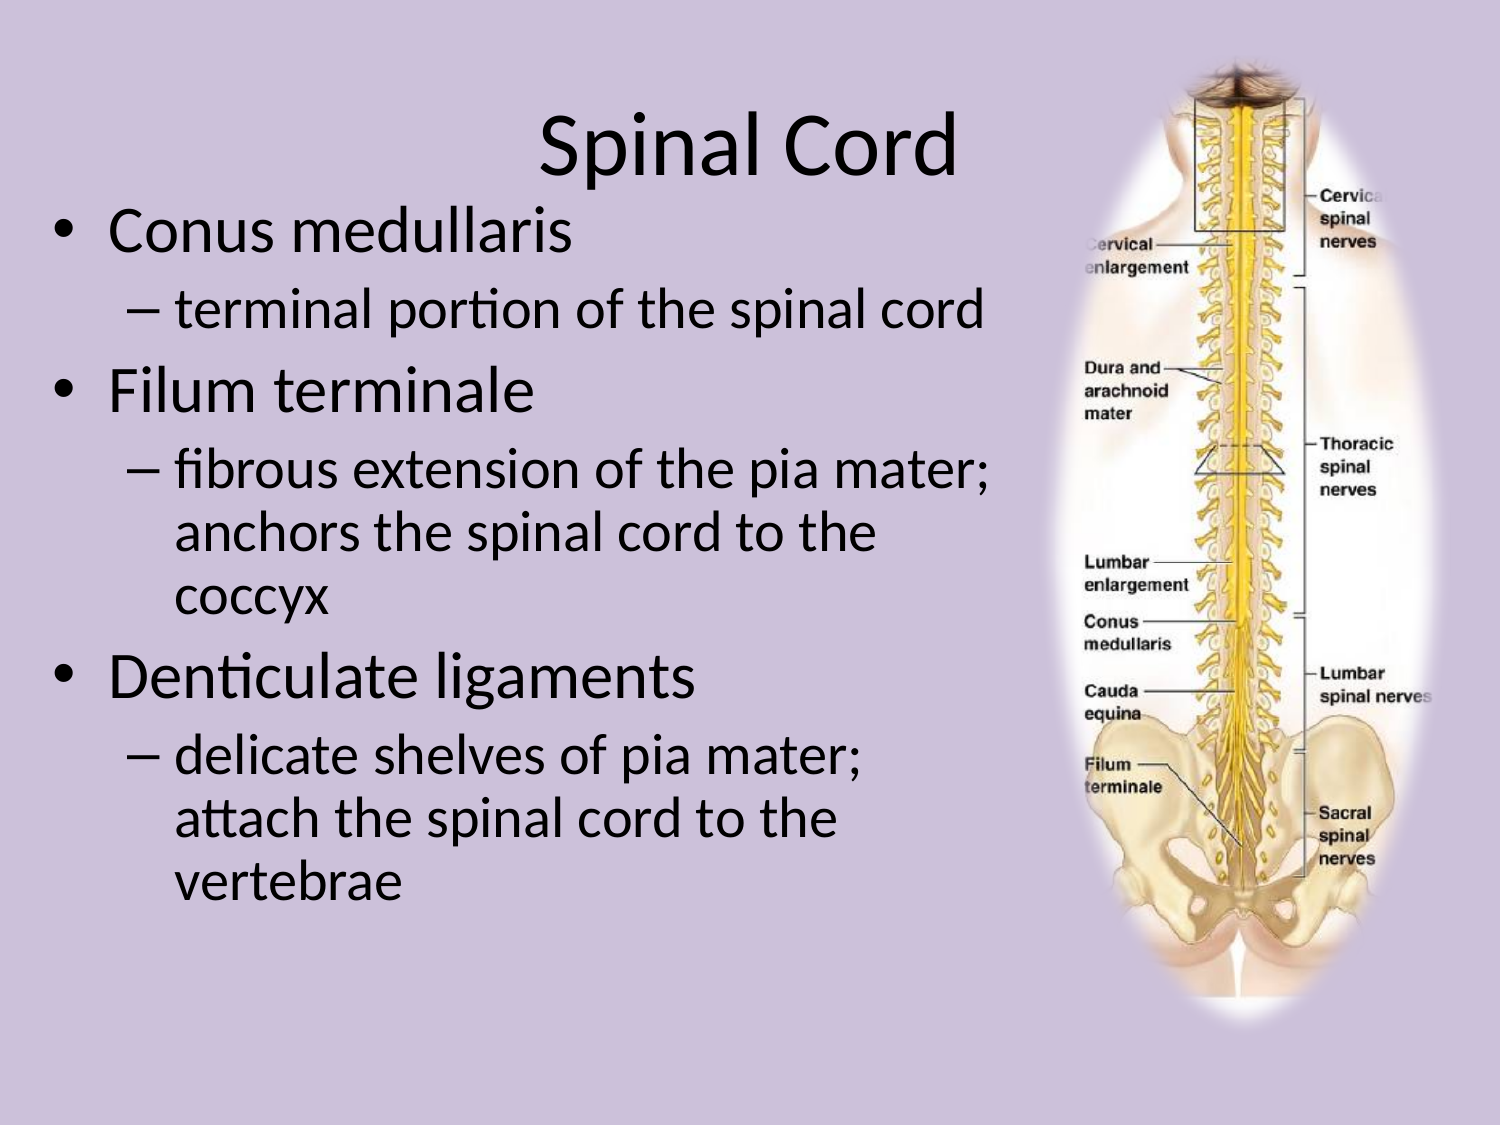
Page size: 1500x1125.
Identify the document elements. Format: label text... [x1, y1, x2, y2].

title Spinal Cord [75, 45, 1425, 233]
list Conus medullaris terminal portion of the spinal cord Filum terminale fibrous extension of the pia mater; anchors the spinal cord to the coccyx Denticulate ligaments delicate shelves of pia mater; attach the spinal cord to the vertebrae [37, 187, 1025, 1005]
picture [1037, 49, 1452, 1038]
